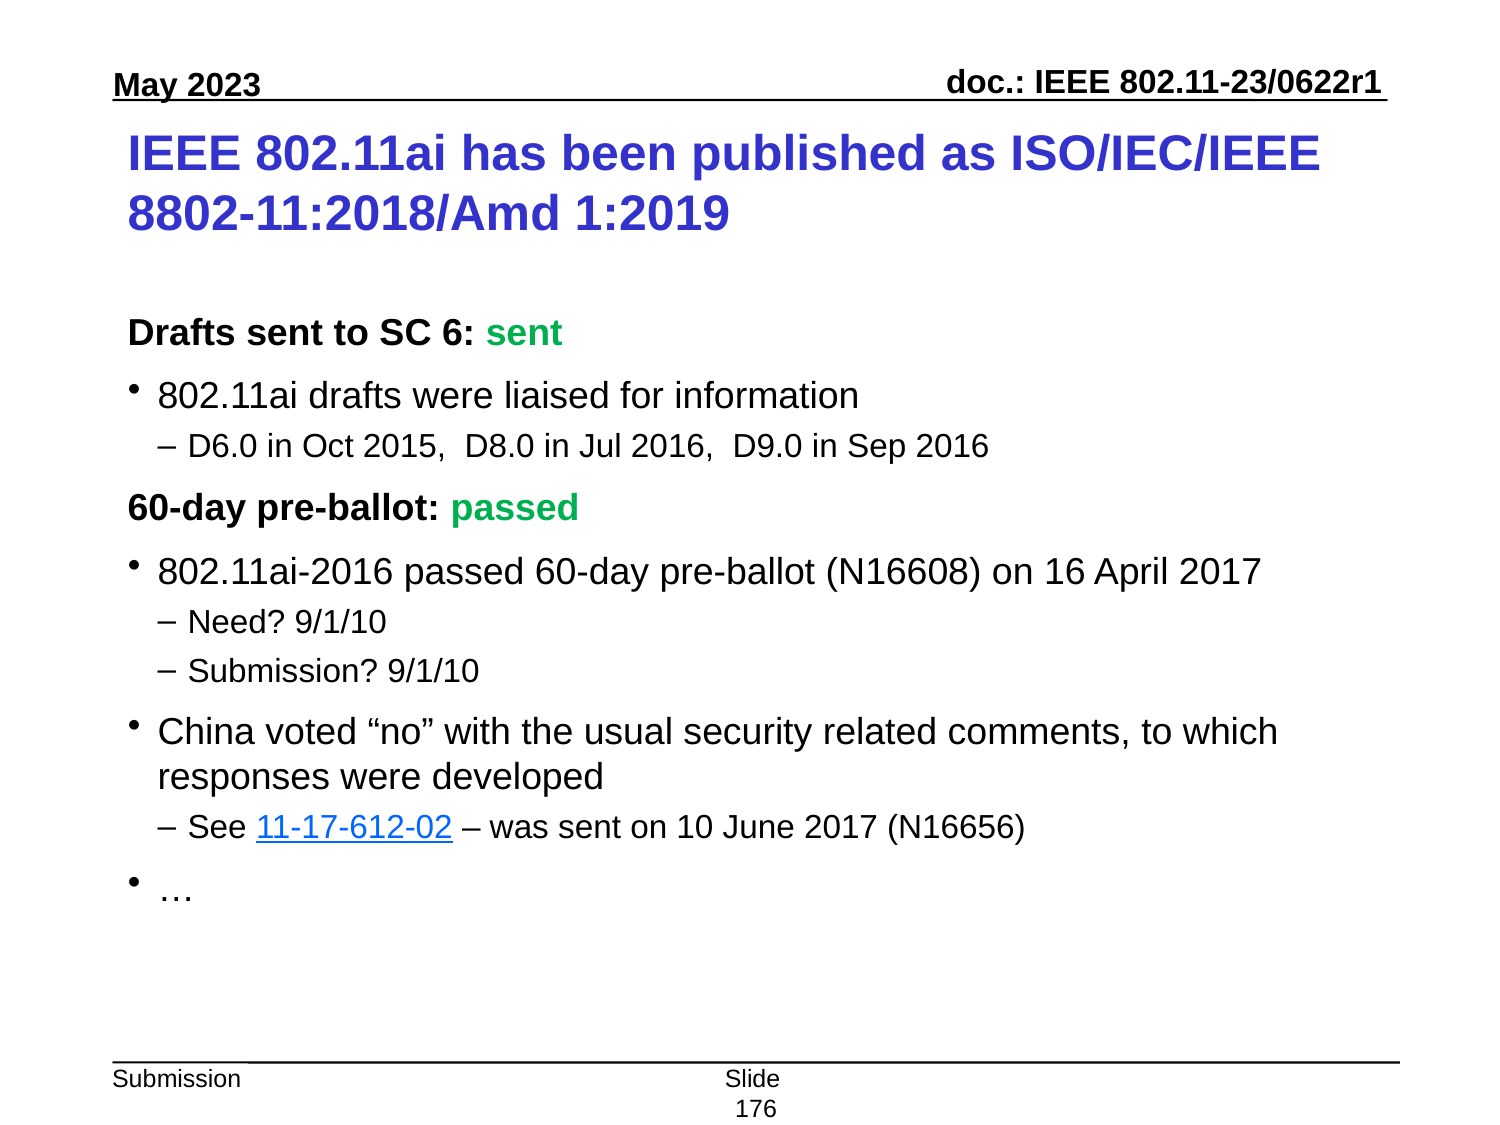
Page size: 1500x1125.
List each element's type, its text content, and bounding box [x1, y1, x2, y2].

slide_number Slide 176 [709, 1061, 803, 1093]
list Drafts sent to SC 6: sent 802.11ai drafts were liaised for information D6.0 in Oct 2015, D8.0 in Jul 2016, D9.0 in Sep 2016 60-day pre-ballot: passed 802.11ai-2016 passed 60-day pre-ballot (N16608) on 16 April 2017 Need? 9/1/10 Submission? 9/1/10 China voted “no” with the usual security related comments, to which responses were developed See 11-17-612-02 – was sent on 10 June 2017 (N16656) … [112, 299, 1388, 975]
title IEEE 802.11ai has been published as ISO/IEC/IEEE 8802-11:2018/Amd 1:2019 [112, 112, 1388, 288]
